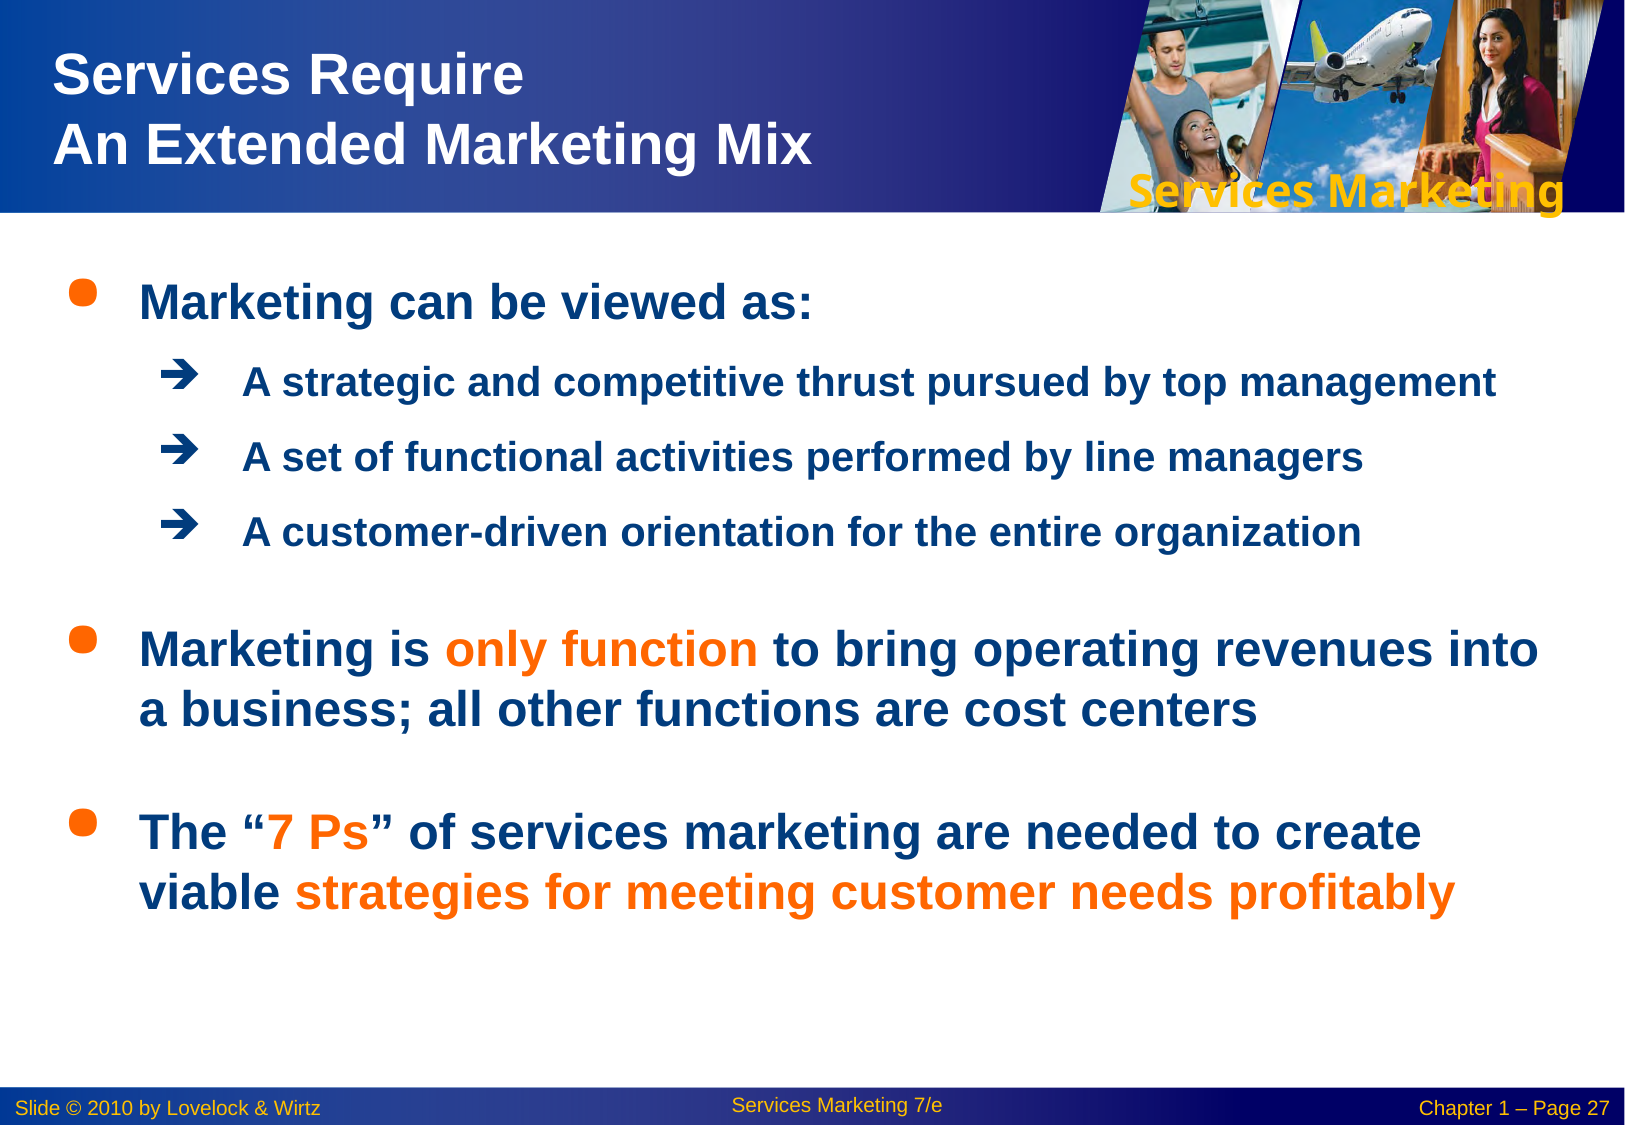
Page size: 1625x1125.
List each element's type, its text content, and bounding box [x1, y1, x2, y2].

picture [1100, 0, 1604, 213]
title Services Require An Extended Marketing Mix [36, 37, 1088, 176]
picture [1546, 187, 1556, 202]
picture [1162, 186, 1172, 192]
list Marketing can be viewed as: A strategic and competitive thrust pursued by top management A set of functional activities performed by line managers A customer-driven orientation for the entire organization Marketing is only function to bring operating revenues into a business; all other functions are cost centers The “7 Ps” of services marketing are needed to create viable strategies for meeting customer needs profitably [49, 261, 1588, 1051]
